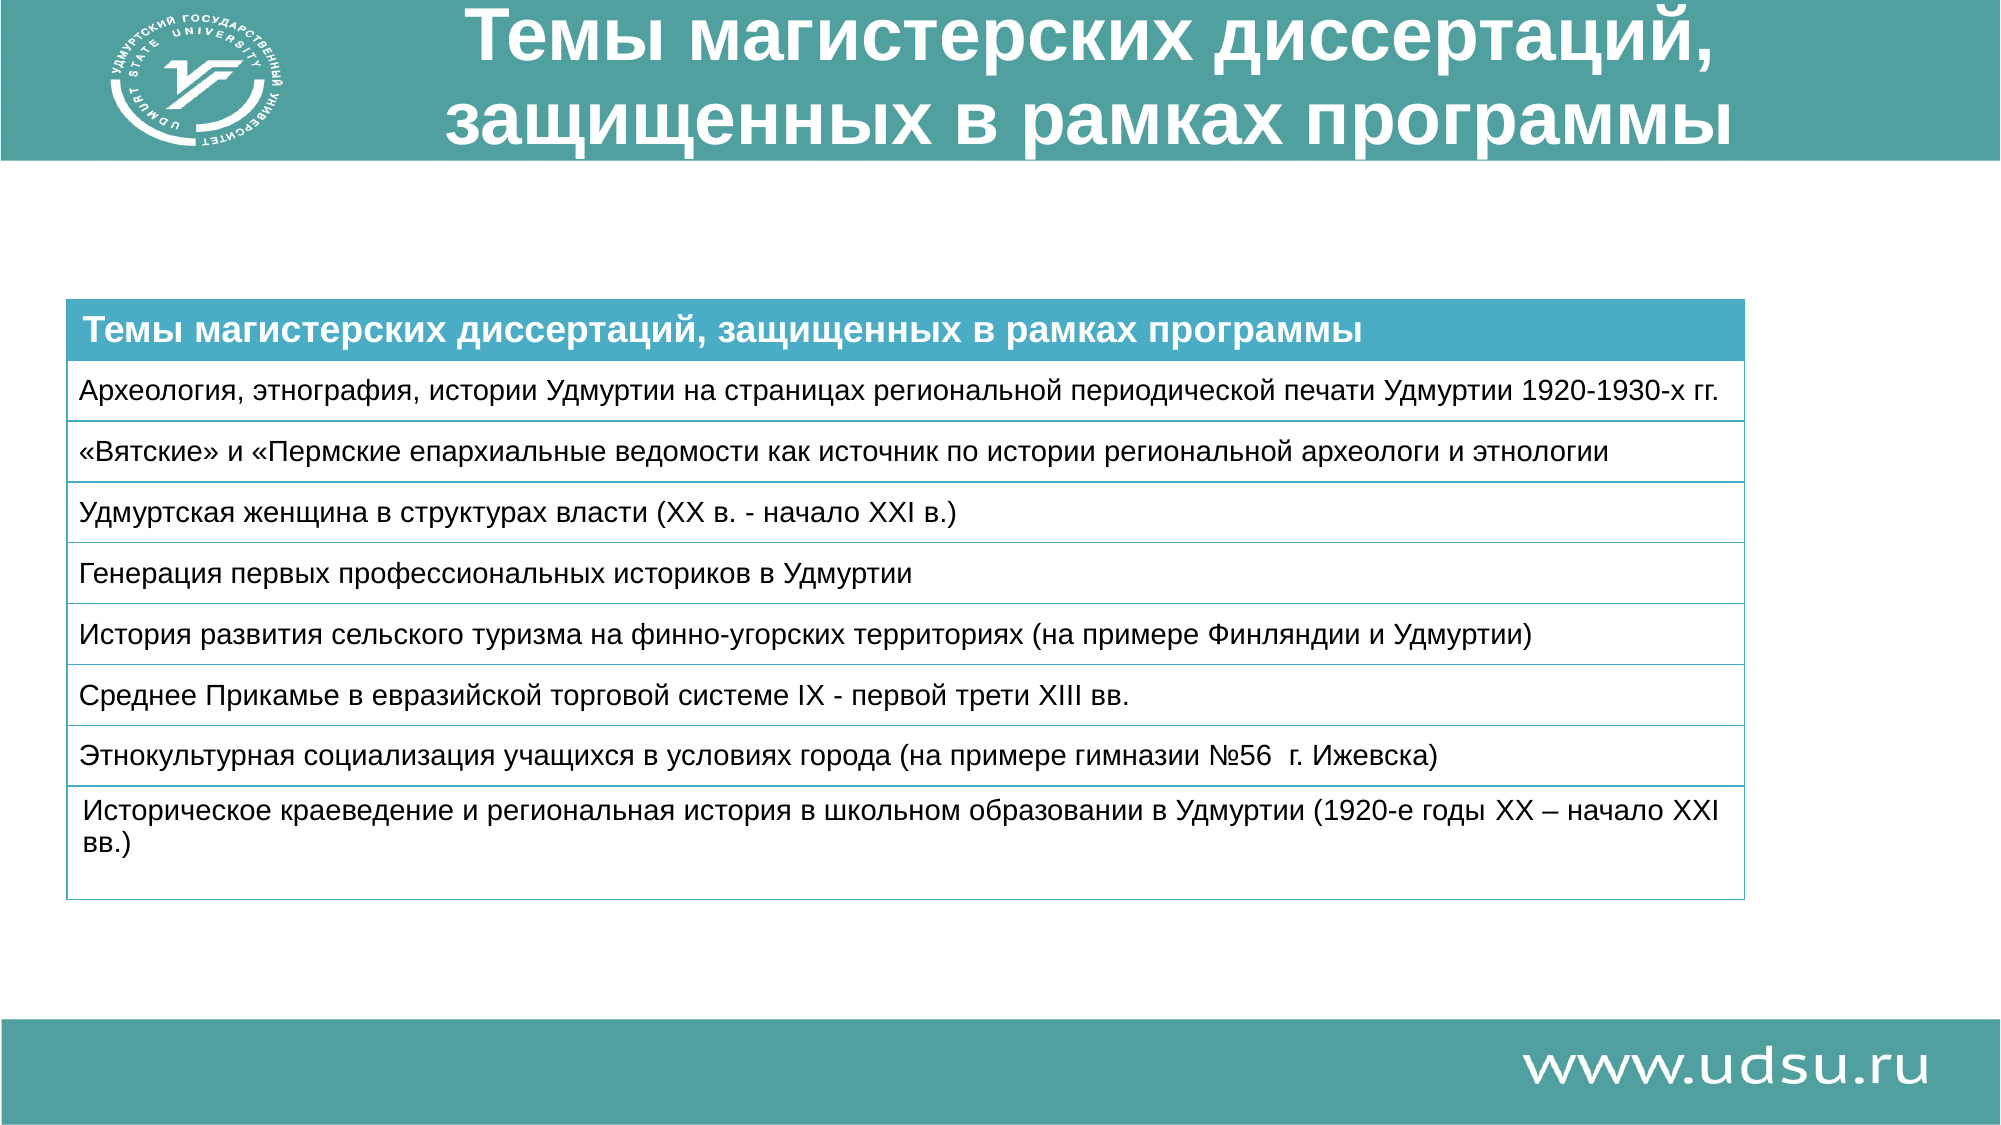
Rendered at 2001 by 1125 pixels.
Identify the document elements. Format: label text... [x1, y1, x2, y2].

picture [0, 0, 2001, 1125]
table_cell Археология, этнография, истории Удмуртии на страницах региональной периодической печати Удмуртии 1920-1930-х гг. [68, 361, 1744, 420]
title Темы магистерских диссертаций, защищенных в рамках программы [279, 0, 1902, 172]
table_cell Историческое краеведение и региональная история в школьном образовании в Удмуртии (1920-е годы XX – начало XXI вв.) [68, 787, 1744, 899]
table_cell Генерация первых профессиональных историков в Удмуртии [68, 543, 1744, 603]
table_cell «Вятские» и «Пермские епархиальные ведомости как источник по истории региональной археологи и этнологии [68, 422, 1744, 481]
table_cell Удмуртская женщина в структурах власти (XX в. - начало XXI в.) [68, 483, 1744, 542]
table_cell История развития сельского туризма на финно-угорских территориях (на примере Финляндии и Удмуртии) [68, 604, 1744, 664]
table_cell Среднее Прикамье в евразийской торговой системе IX - первой трети XIII вв. [68, 665, 1744, 725]
table_cell Этнокультурная социализация учащихся в условиях города (на примере гимназии №56 г. Ижевска) [68, 726, 1744, 785]
table_header Темы магистерских диссертаций, защищенных в рамках программы [68, 300, 1744, 360]
